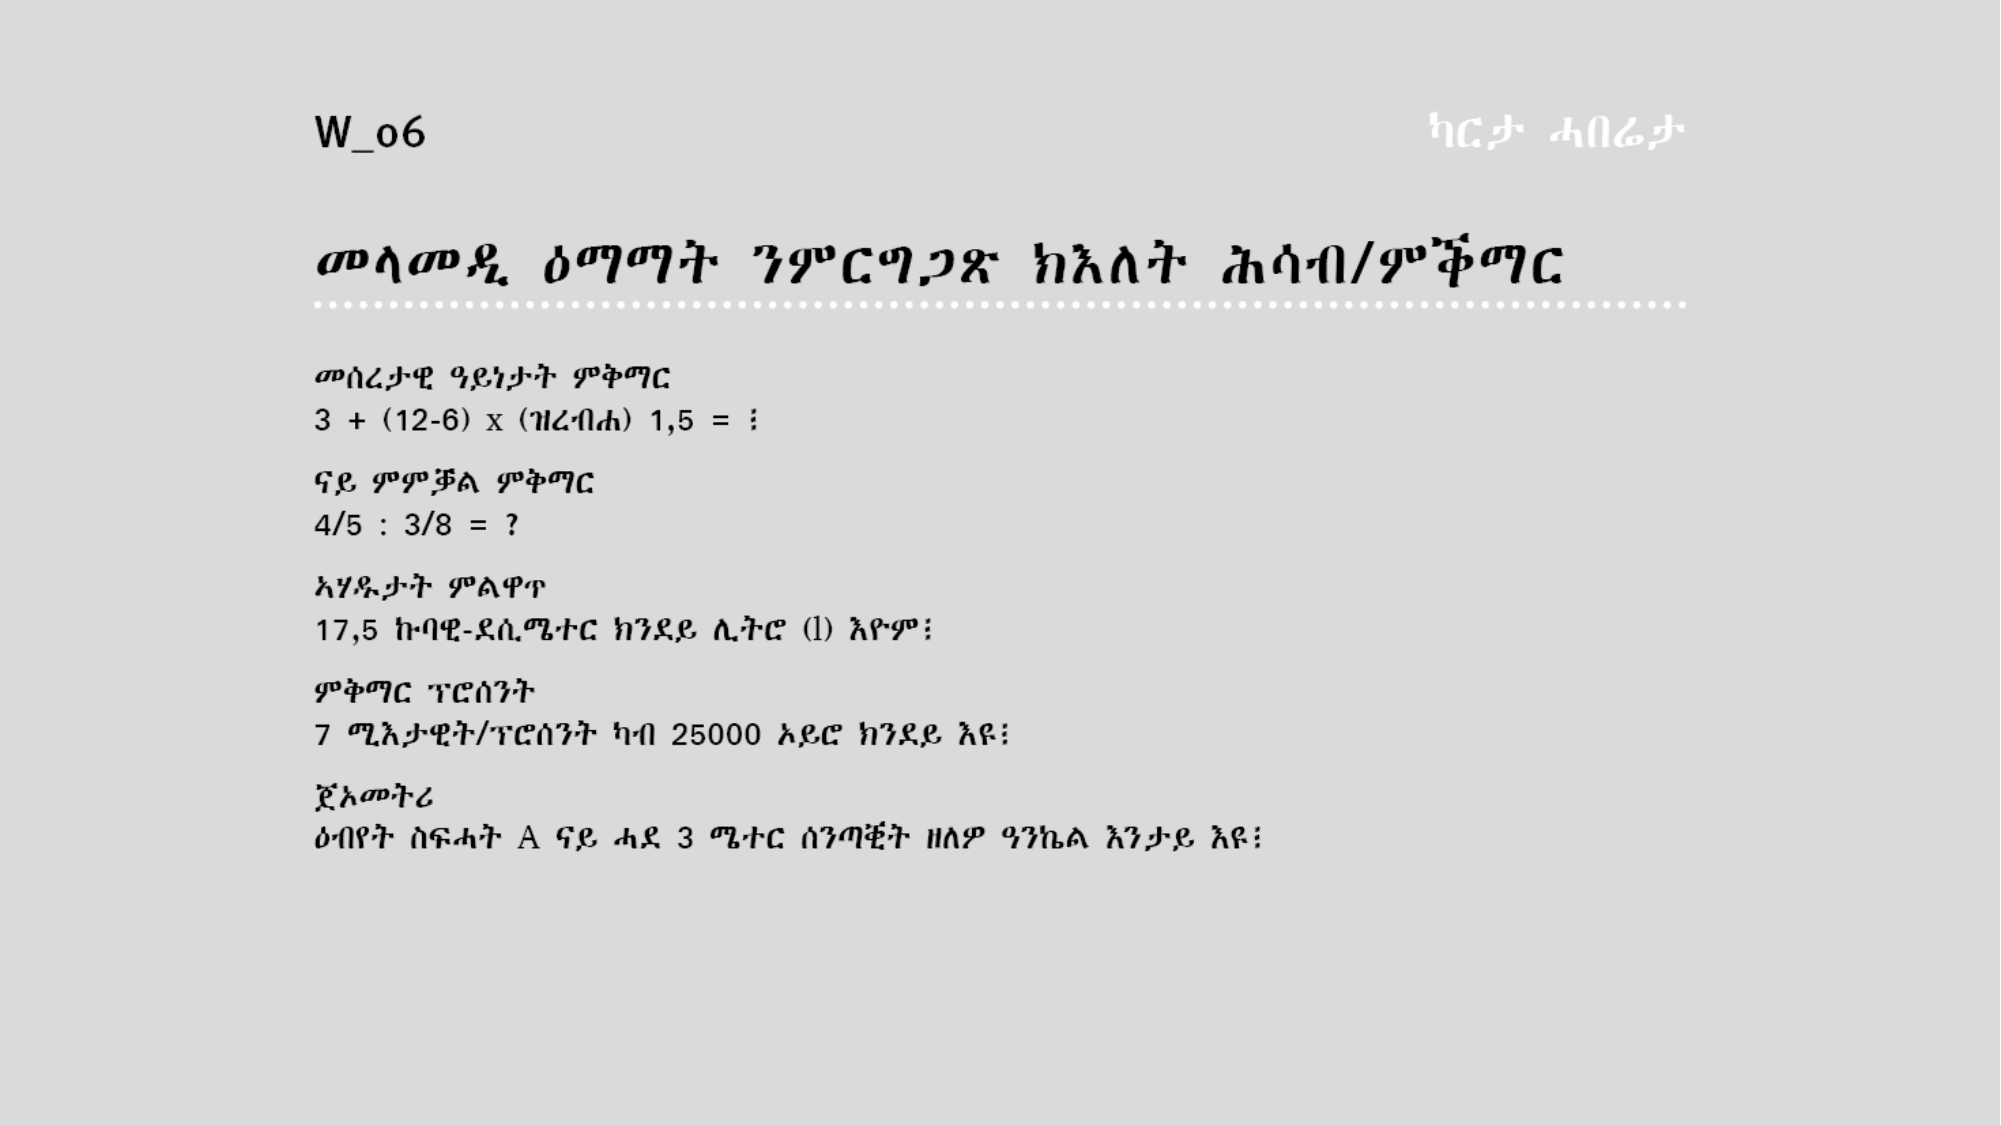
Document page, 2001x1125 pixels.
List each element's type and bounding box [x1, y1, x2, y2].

picture [207, 0, 1793, 1125]
